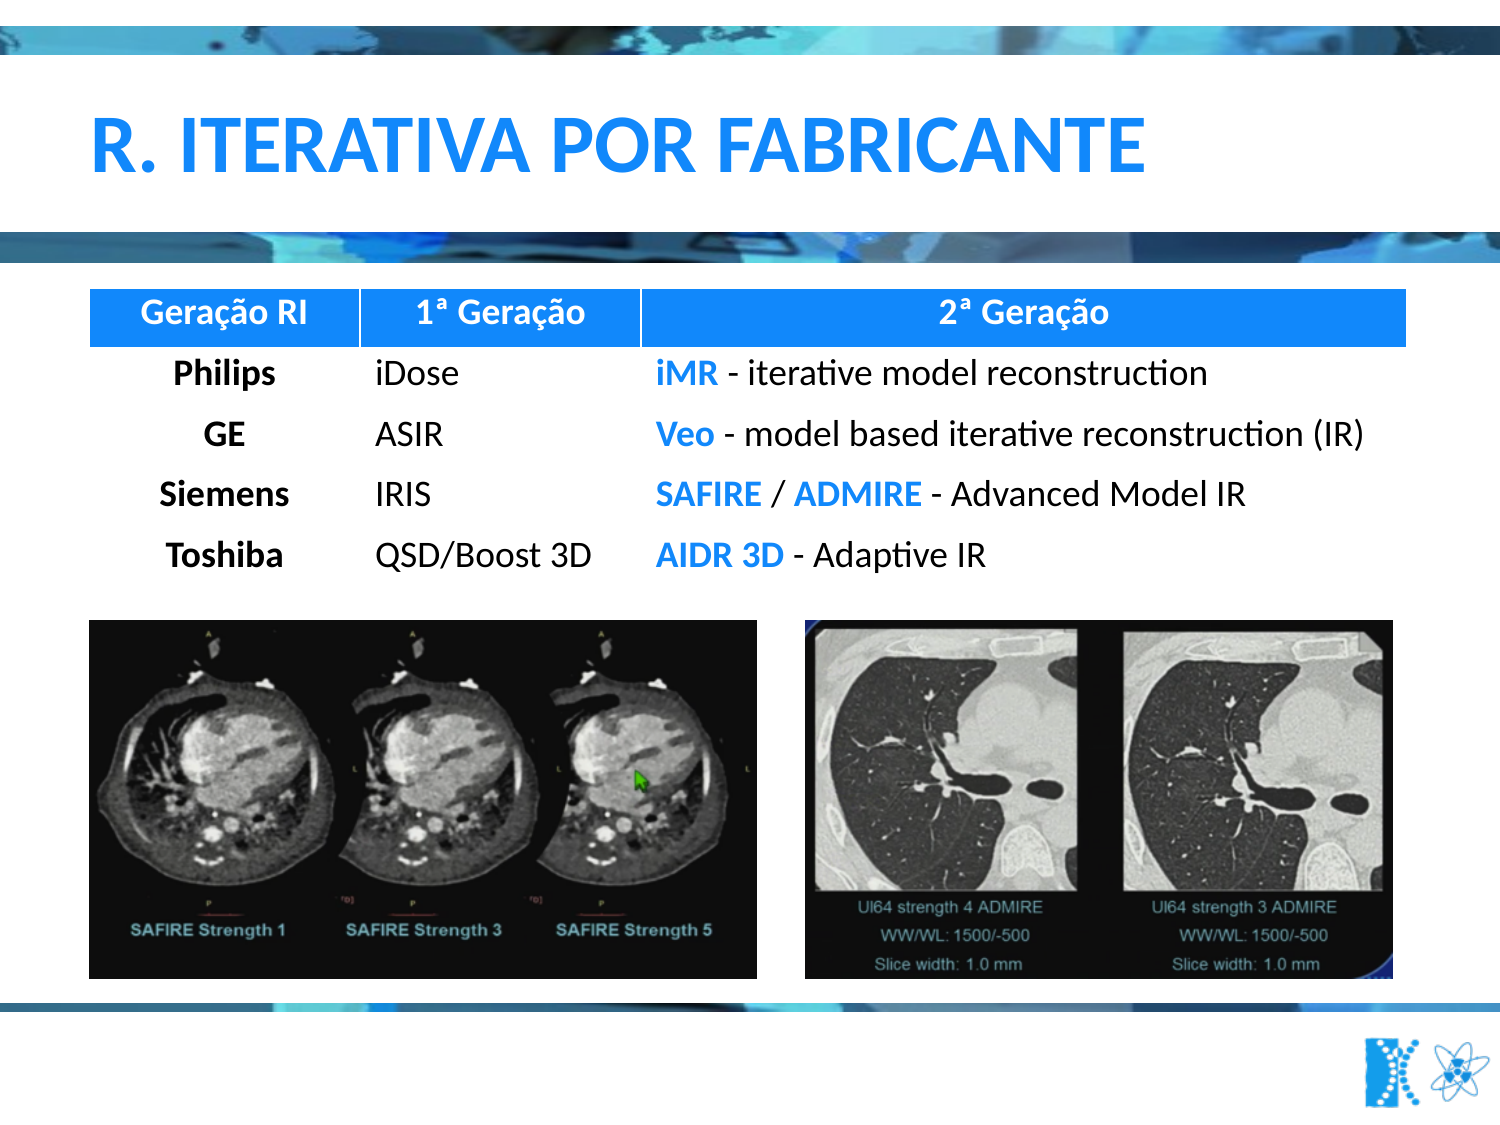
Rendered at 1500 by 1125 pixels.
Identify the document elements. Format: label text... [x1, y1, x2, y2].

picture [1358, 1032, 1497, 1113]
table_cell Veo - model based iterative reconstruction (IR) [642, 411, 1406, 470]
table_header 1ª Geração [361, 289, 640, 347]
table_cell Philips [90, 352, 359, 409]
table_cell Siemens [90, 472, 359, 531]
picture [88, 620, 757, 980]
picture [0, 26, 1500, 55]
table_cell GE [90, 411, 359, 470]
table_cell SAFIRE / ADMIRE - Advanced Model IR [642, 472, 1406, 531]
title r. Iterativa por fabricante [75, 45, 1425, 233]
picture [805, 620, 1394, 980]
table_cell iDose [361, 352, 640, 409]
table_header Geração RI [90, 289, 359, 347]
table_cell IRIS [361, 472, 640, 531]
table_cell QSD/Boost 3D [361, 533, 640, 592]
picture [0, 1003, 1500, 1012]
table_header 2ª Geração [642, 289, 1406, 347]
table_cell iMR - iterative model reconstruction [642, 352, 1406, 409]
picture [0, 232, 1500, 263]
table_cell Toshiba [90, 533, 359, 592]
table_cell ASIR [361, 411, 640, 470]
table_cell AIDR 3D - Adaptive IR [642, 533, 1406, 592]
